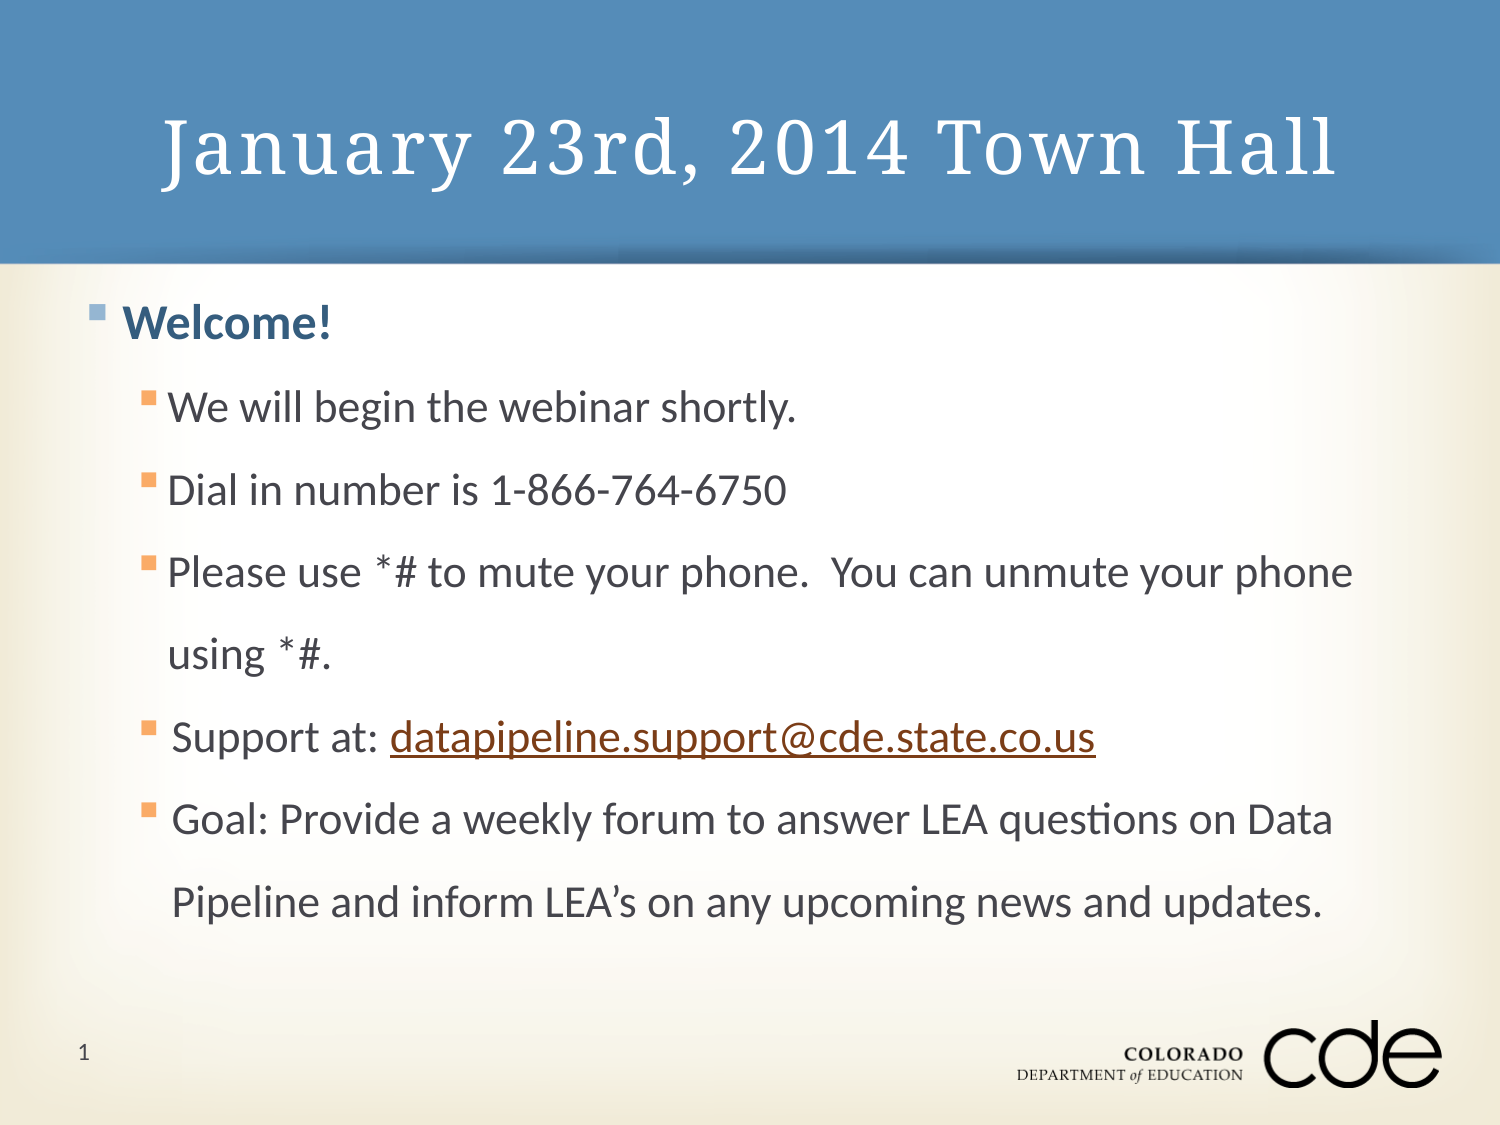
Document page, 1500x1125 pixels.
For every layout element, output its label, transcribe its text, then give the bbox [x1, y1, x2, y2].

title January 23rd, 2014 Town Hall [62, 58, 1438, 232]
text_box 1 [62, 1027, 538, 1088]
picture [0, 0, 1500, 1125]
list Welcome! We will begin the webinar shortly. Dial in number is 1-866-764-6750 Please use *# to mute your phone. You can unmute your phone using *#. Support at: datapipeline.support@cde.state.co.us Goal: Provide a weekly forum to answer LEA questions on Data Pipeline and inform LEA’s on any upcoming news and updates. [62, 281, 1442, 1005]
